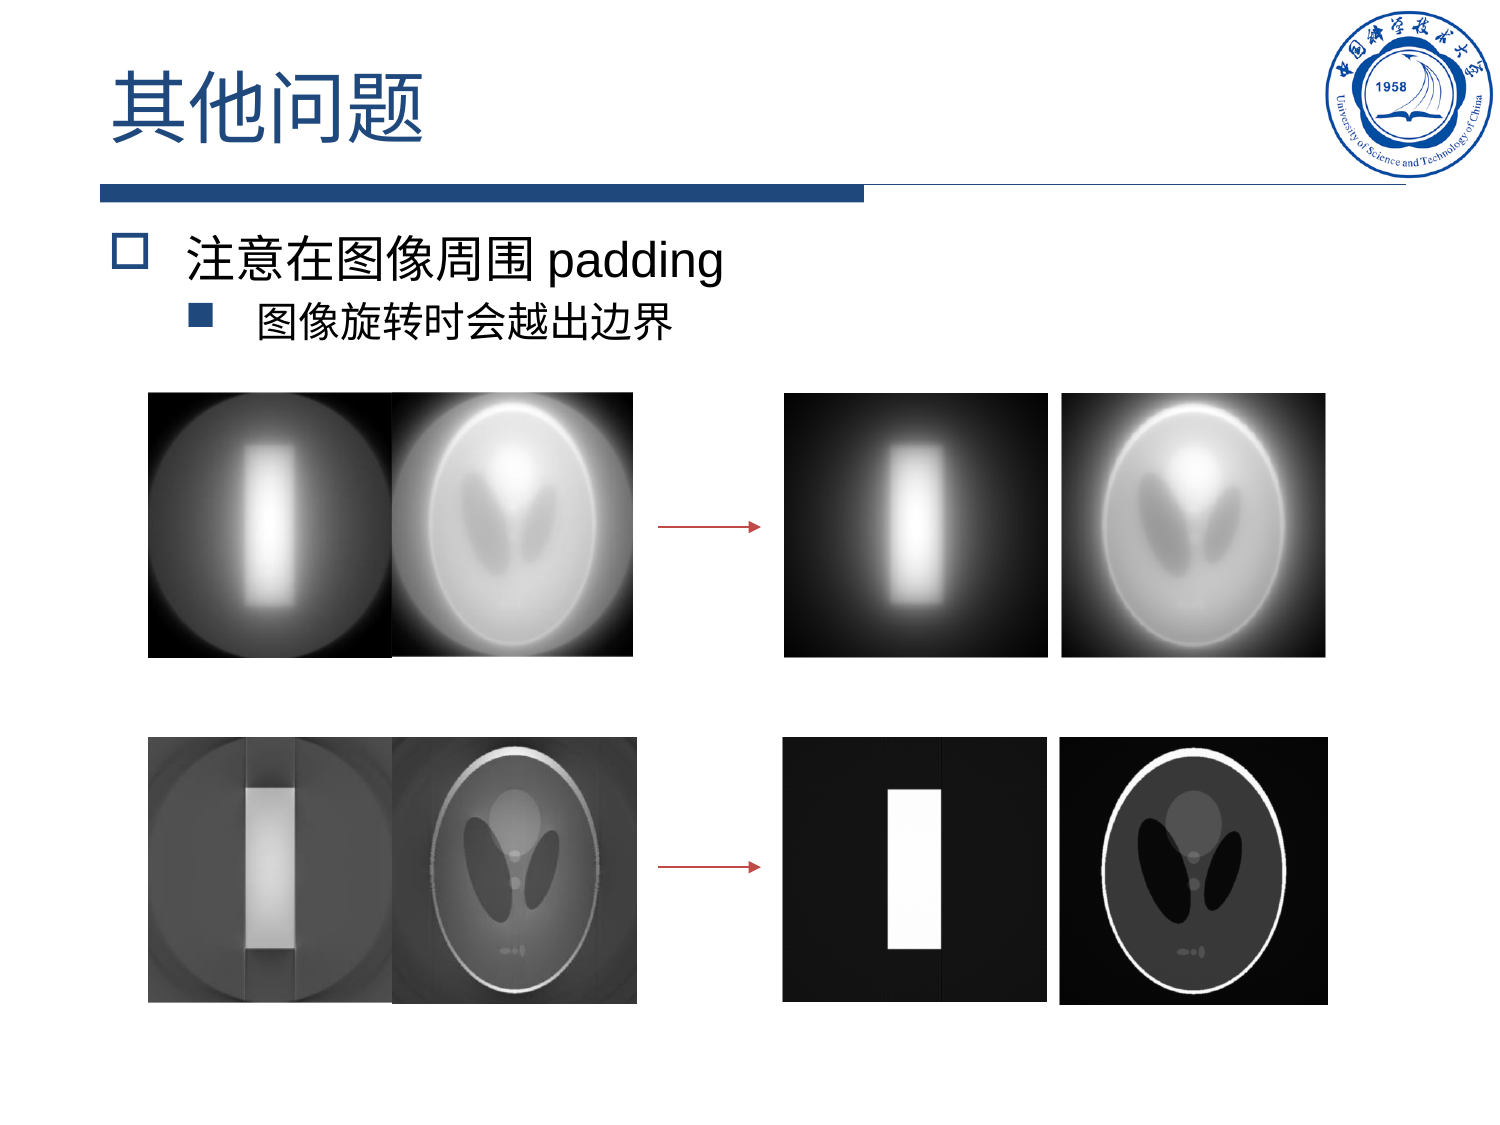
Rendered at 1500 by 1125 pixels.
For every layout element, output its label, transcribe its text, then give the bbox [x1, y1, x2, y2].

picture [148, 737, 637, 1004]
list 注意在图像周围padding 图像旋转时会越出边界 [92, 220, 1406, 1035]
picture [1314, 1, 1499, 179]
title 其他问题 [94, 50, 1407, 161]
picture [774, 730, 1334, 1012]
picture [148, 392, 633, 658]
picture [774, 384, 1333, 666]
